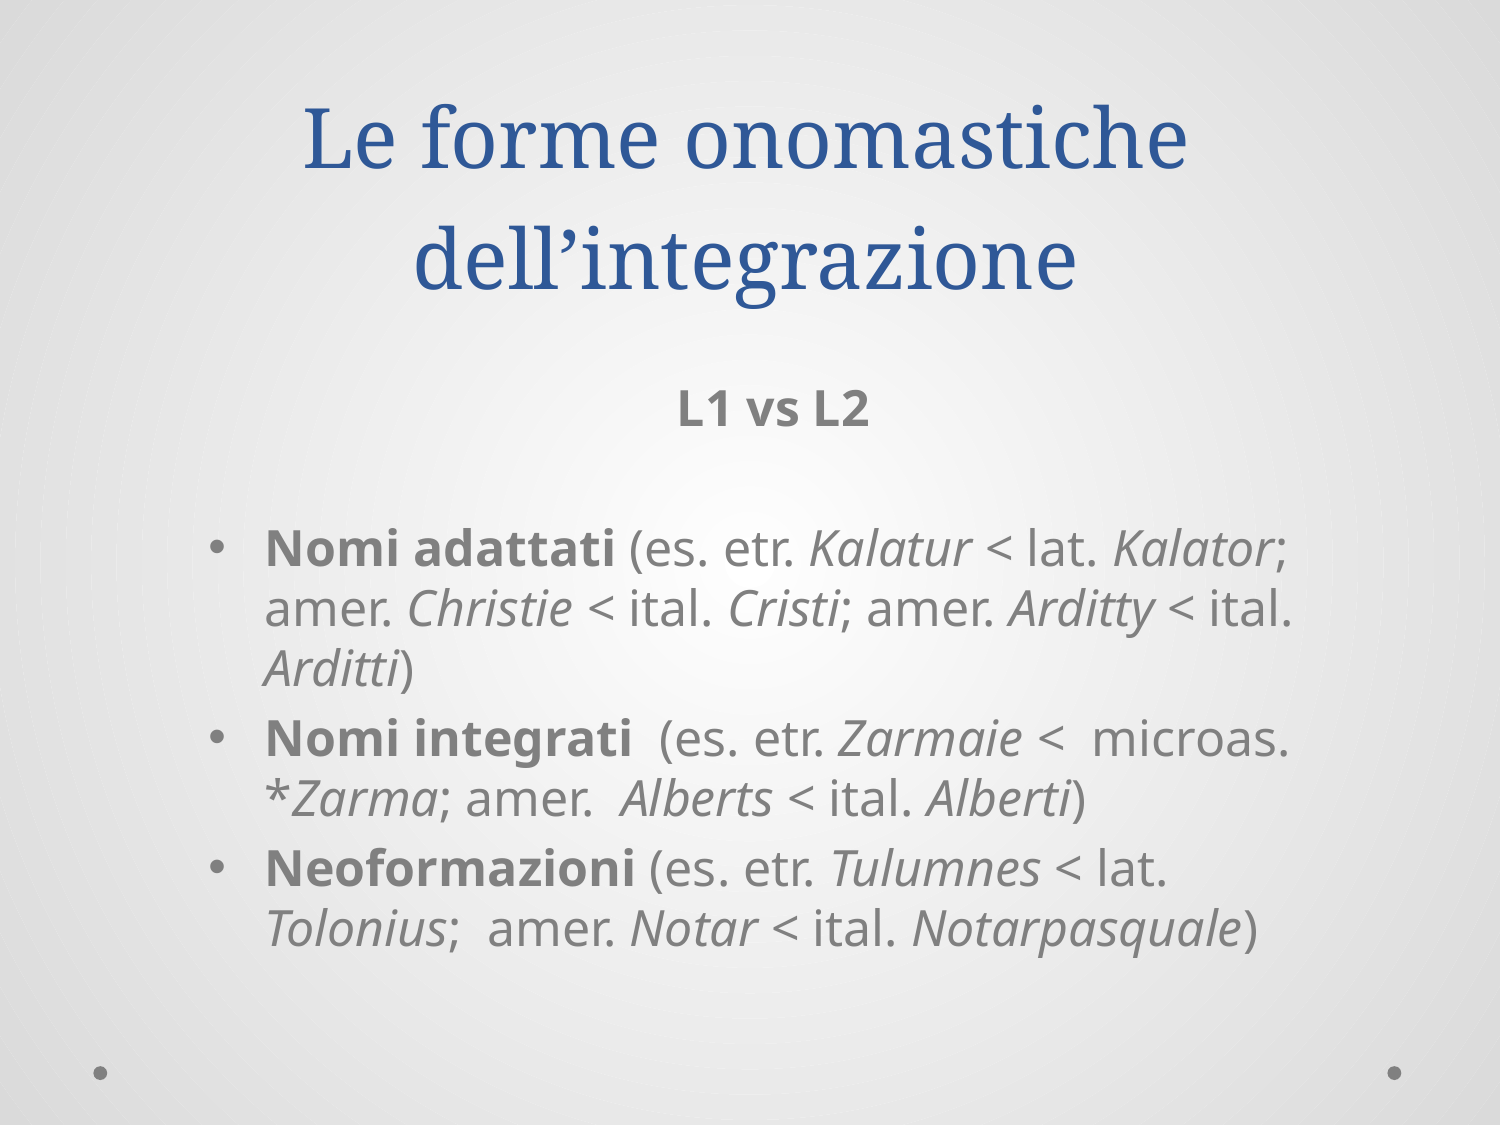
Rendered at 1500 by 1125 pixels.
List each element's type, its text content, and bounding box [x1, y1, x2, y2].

list L1 vs L2 Nomi adattati (es. etr. Kalatur < lat. Kalator; amer. Christie < ital. Cristi; amer. Arditty < ital. Arditti) Nomi integrati (es. etr. Zarmaie < microas. *Zarma; amer. Alberts < ital. Alberti) Neoformazioni (es. etr. Tulumnes < lat. Tolonius; amer. Notar < ital. Notarpasquale) [193, 368, 1350, 1002]
title Le forme onomastiche dell’integrazione [127, 109, 1365, 314]
